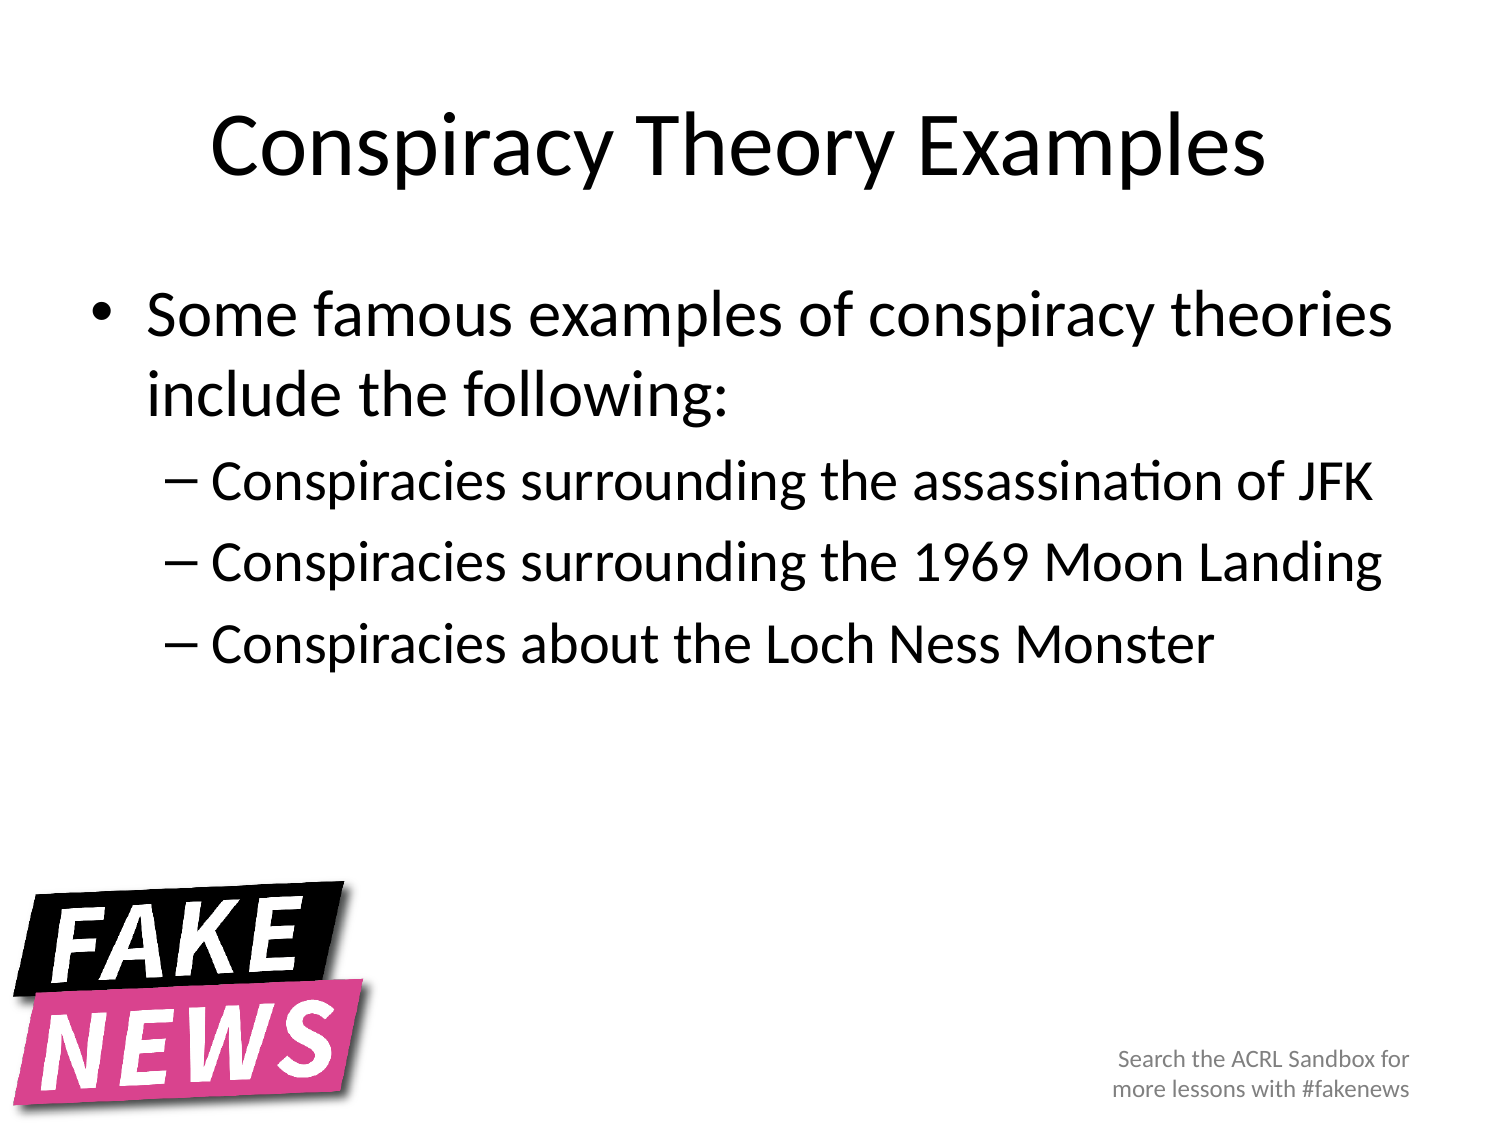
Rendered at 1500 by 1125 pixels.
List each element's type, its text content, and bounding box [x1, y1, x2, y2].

picture [5, 873, 383, 1125]
title Conspiracy Theory Examples [75, 45, 1425, 233]
list Some famous examples of conspiracy theories include the following: Conspiracies surrounding the assassination of JFK Conspiracies surrounding the 1969 Moon Landing Conspiracies about the Loch Ness Monster [75, 262, 1425, 1005]
